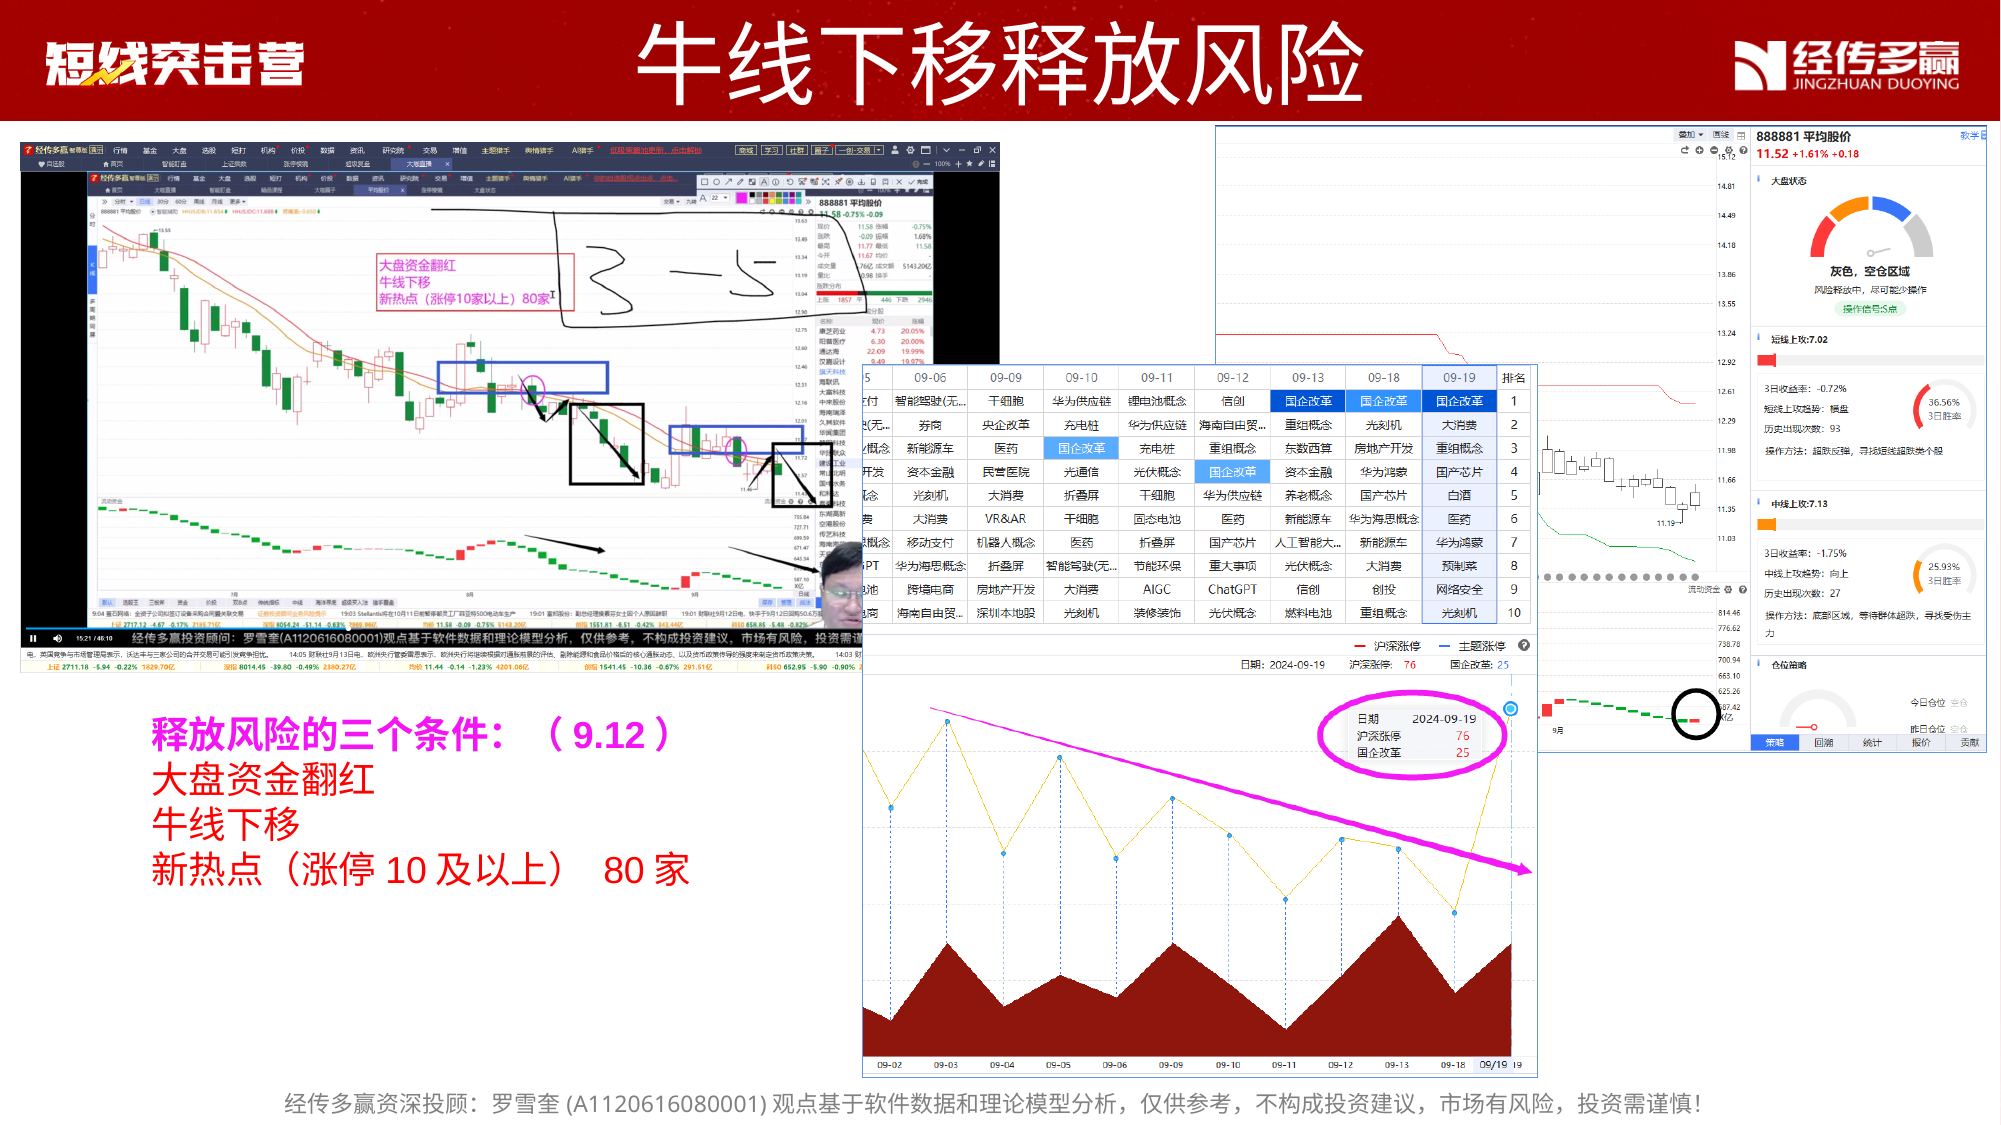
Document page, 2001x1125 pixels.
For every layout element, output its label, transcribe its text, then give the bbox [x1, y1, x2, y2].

picture [1635, 0, 2001, 121]
text_box 释放风险的三个条件：（9.12） 大盘资金翻红 牛线下移 新热点（涨停10及以上） 80家 [136, 703, 804, 898]
text_box 牛线下移释放风险 [365, 0, 1635, 125]
picture [20, 125, 1987, 1078]
picture [0, 0, 365, 121]
